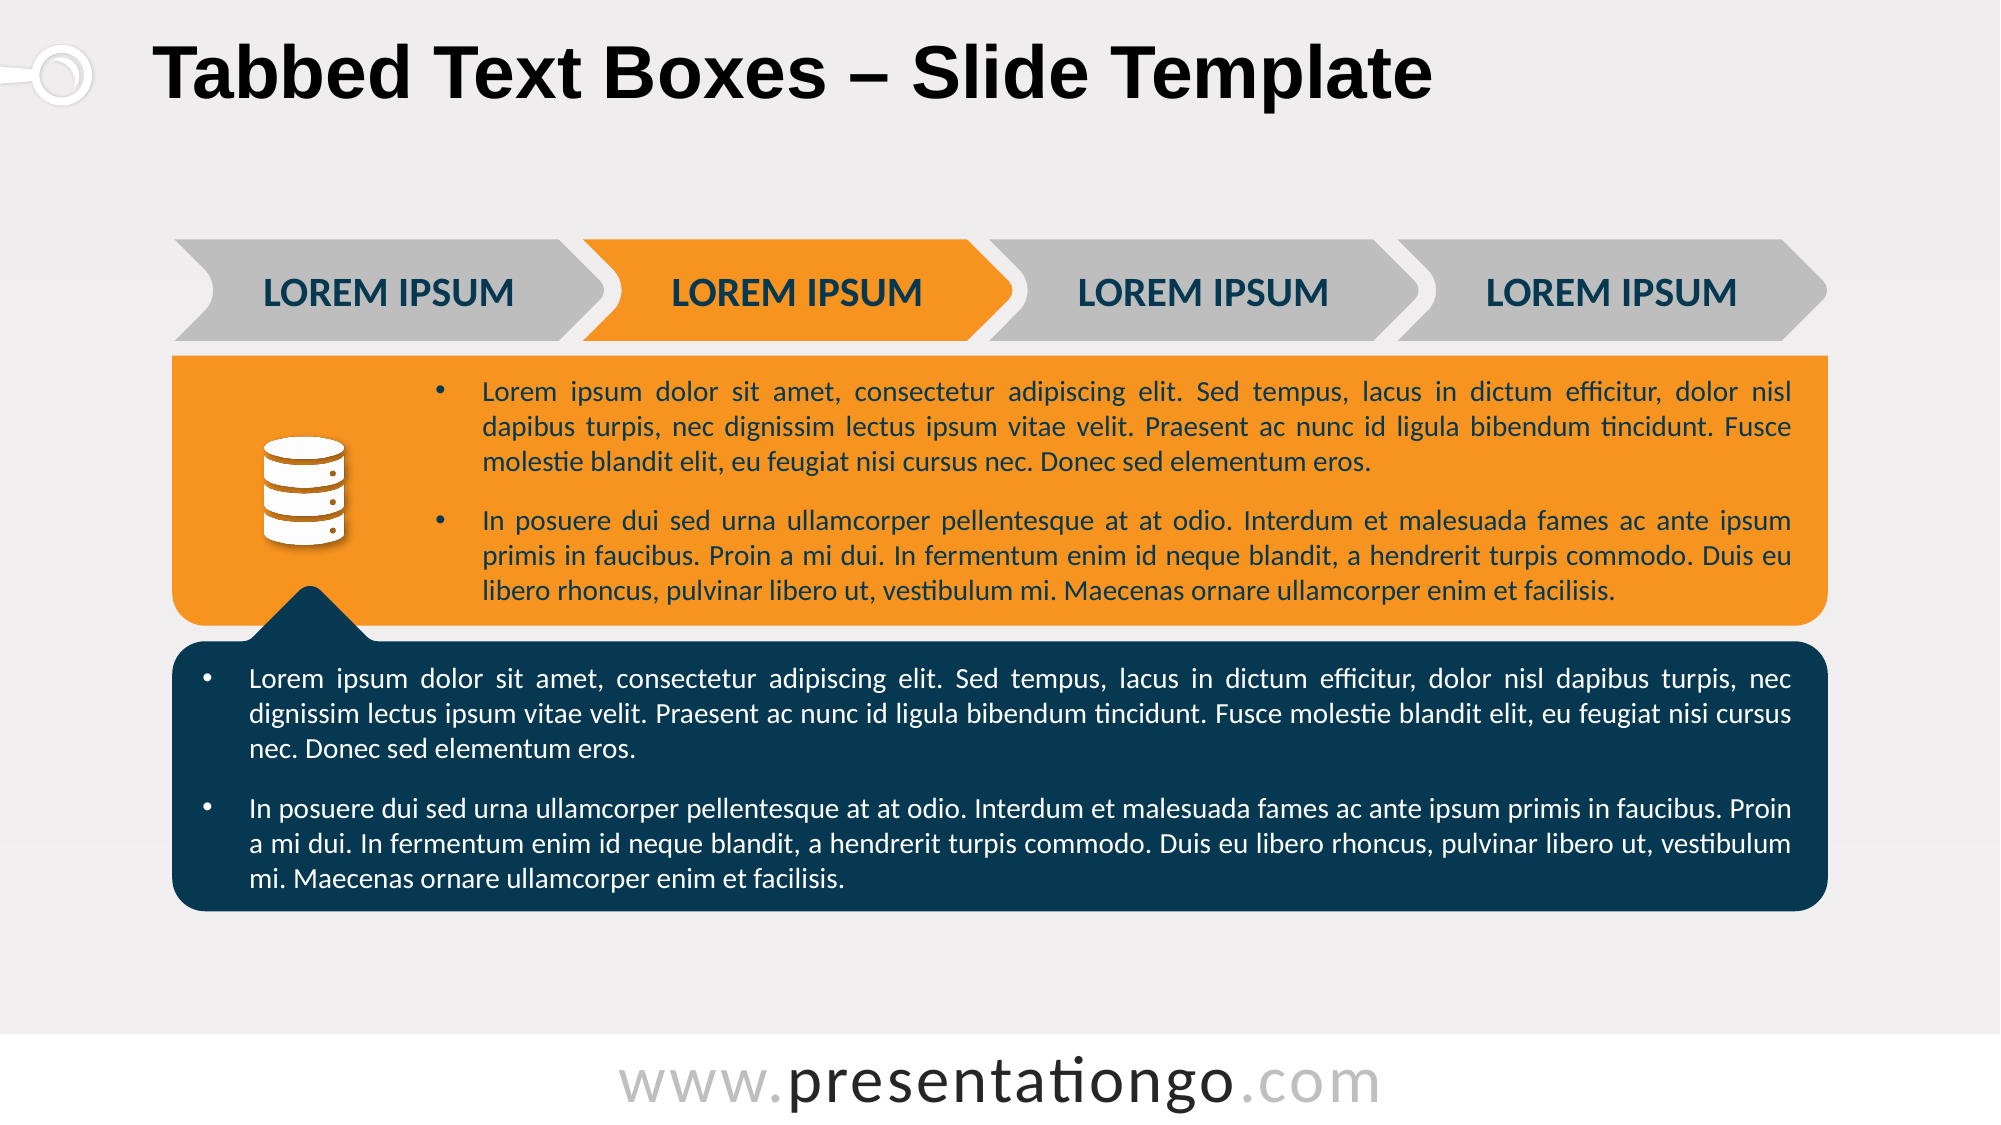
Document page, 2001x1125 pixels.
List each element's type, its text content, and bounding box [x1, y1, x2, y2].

text_box LOREM IPSUM [1397, 239, 1828, 341]
text_box LOREM IPSUM [582, 239, 1013, 341]
text_box [172, 355, 1828, 626]
title Tabbed Text Boxes – Slide Template [137, 26, 1863, 148]
text_box LOREM IPSUM [989, 239, 1419, 341]
text_box Lorem ipsum dolor sit amet, consectetur adipiscing elit. Sed tempus, lacus in dictum efficitur, dolor nisl dapibus turpis, nec dignissim lectus ipsum vitae velit. Praesent ac nunc id ligula bibendum tincidunt. Fusce molestie blandit elit, eu feugiat nisi cursus nec. Donec sed elementum eros. In posuere dui sed urna ullamcorper pellentesque at at odio. Interdum et malesuada fames ac ante ipsum primis in faucibus. Proin a mi dui. In fermentum enim id neque blandit, a hendrerit turpis commodo. Duis eu libero rhoncus, pulvinar libero ut, vestibulum mi. Maecenas ornare ullamcorper enim et facilisis. [202, 652, 1793, 902]
text_box [172, 586, 1828, 912]
picture [235, 422, 373, 559]
text_box LOREM IPSUM [174, 239, 605, 341]
text_box Lorem ipsum dolor sit amet, consectetur adipiscing elit. Sed tempus, lacus in dictum efficitur, dolor nisl dapibus turpis, nec dignissim lectus ipsum vitae velit. Praesent ac nunc id ligula bibendum tincidunt. Fusce molestie blandit elit, eu feugiat nisi cursus nec. Donec sed elementum eros. In posuere dui sed urna ullamcorper pellentesque at at odio. Interdum et malesuada fames ac ante ipsum primis in faucibus. Proin a mi dui. In fermentum enim id neque blandit, a hendrerit turpis commodo. Duis eu libero rhoncus, pulvinar libero ut, vestibulum mi. Maecenas ornare ullamcorper enim et facilisis. [435, 364, 1793, 614]
